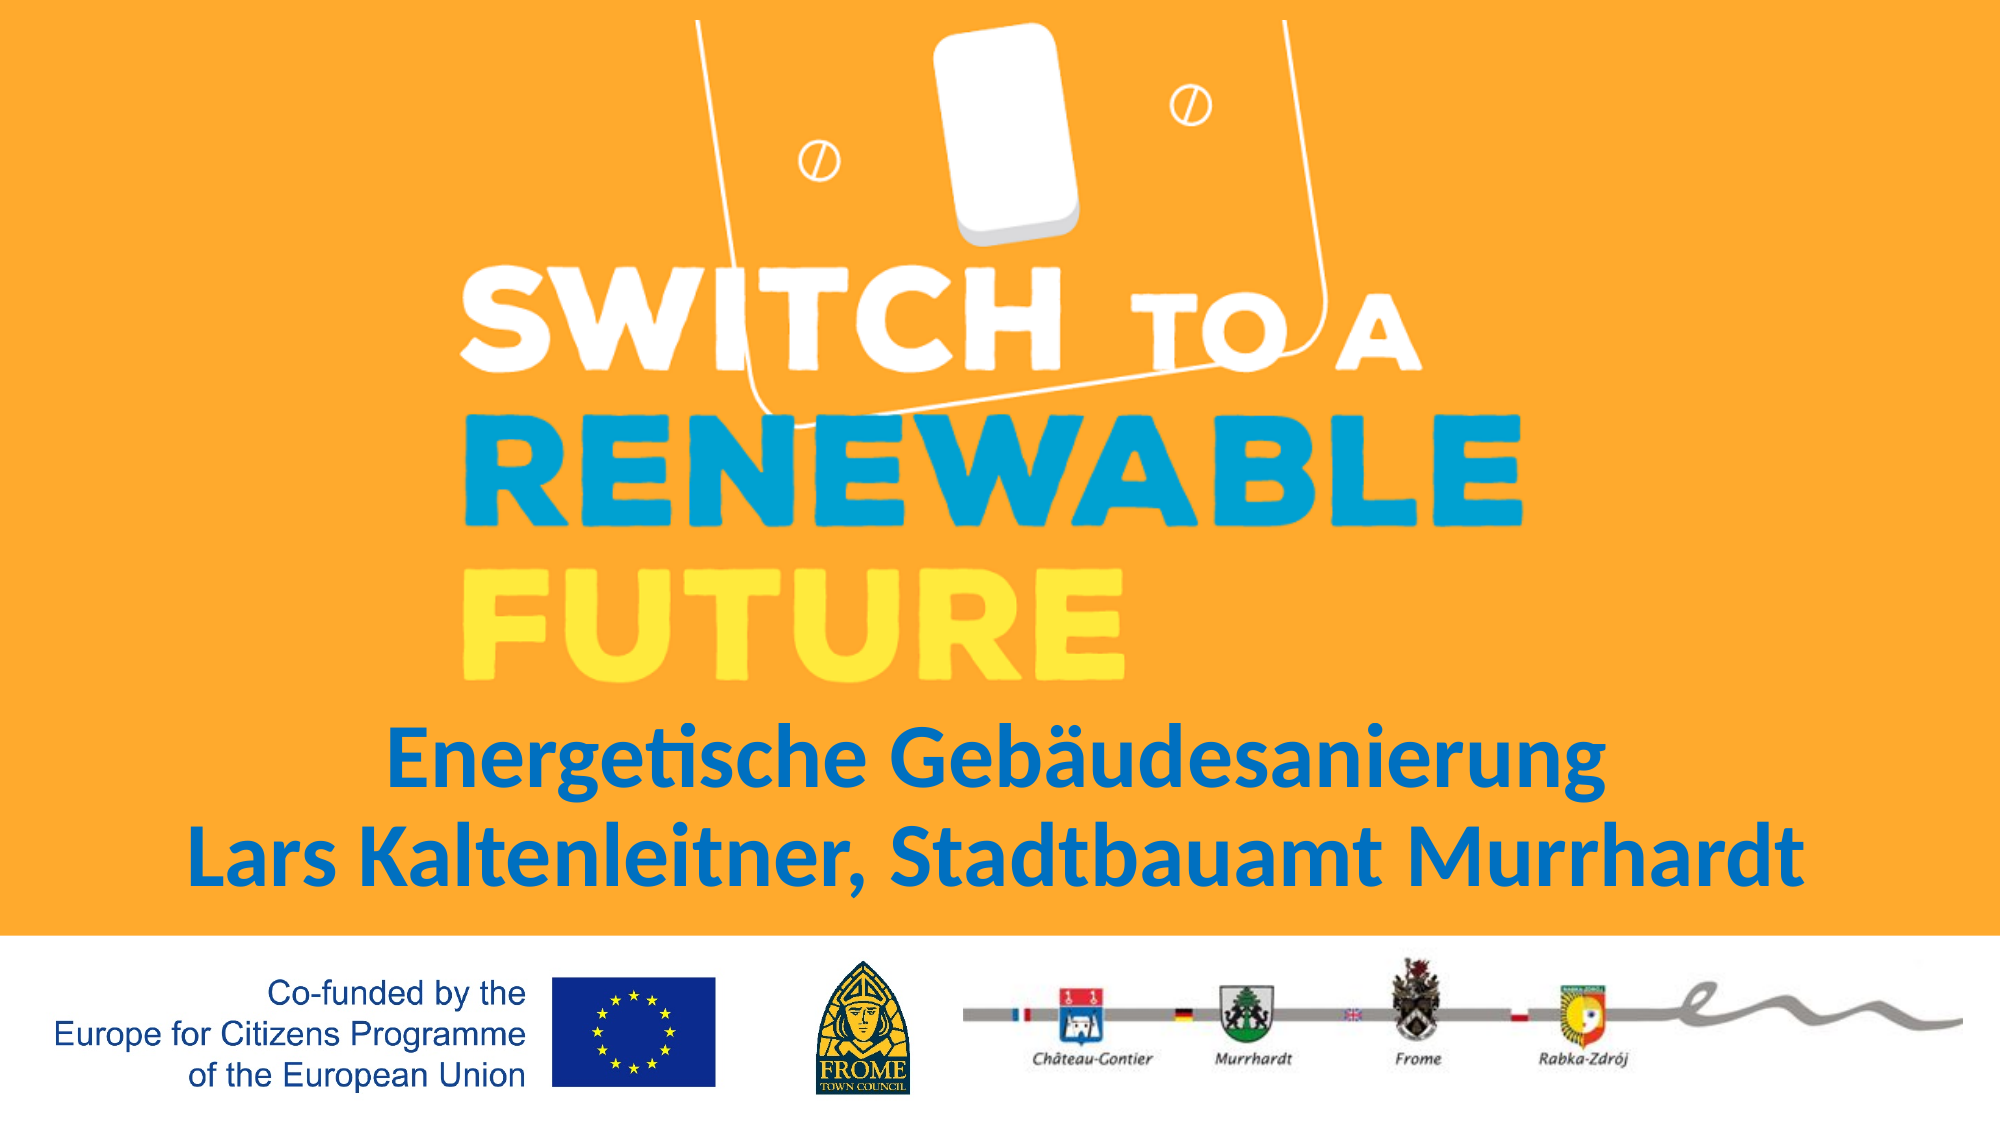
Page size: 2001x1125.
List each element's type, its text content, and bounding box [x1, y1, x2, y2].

picture [24, 946, 744, 1119]
title Energetische Gebäudesanierung Lars Kaltenleitner, Stadtbauamt Murrhardt [60, 569, 1934, 1010]
text_box [0, 0, 2000, 937]
picture [963, 937, 1963, 1103]
picture [793, 946, 936, 1112]
picture [419, 20, 1558, 723]
